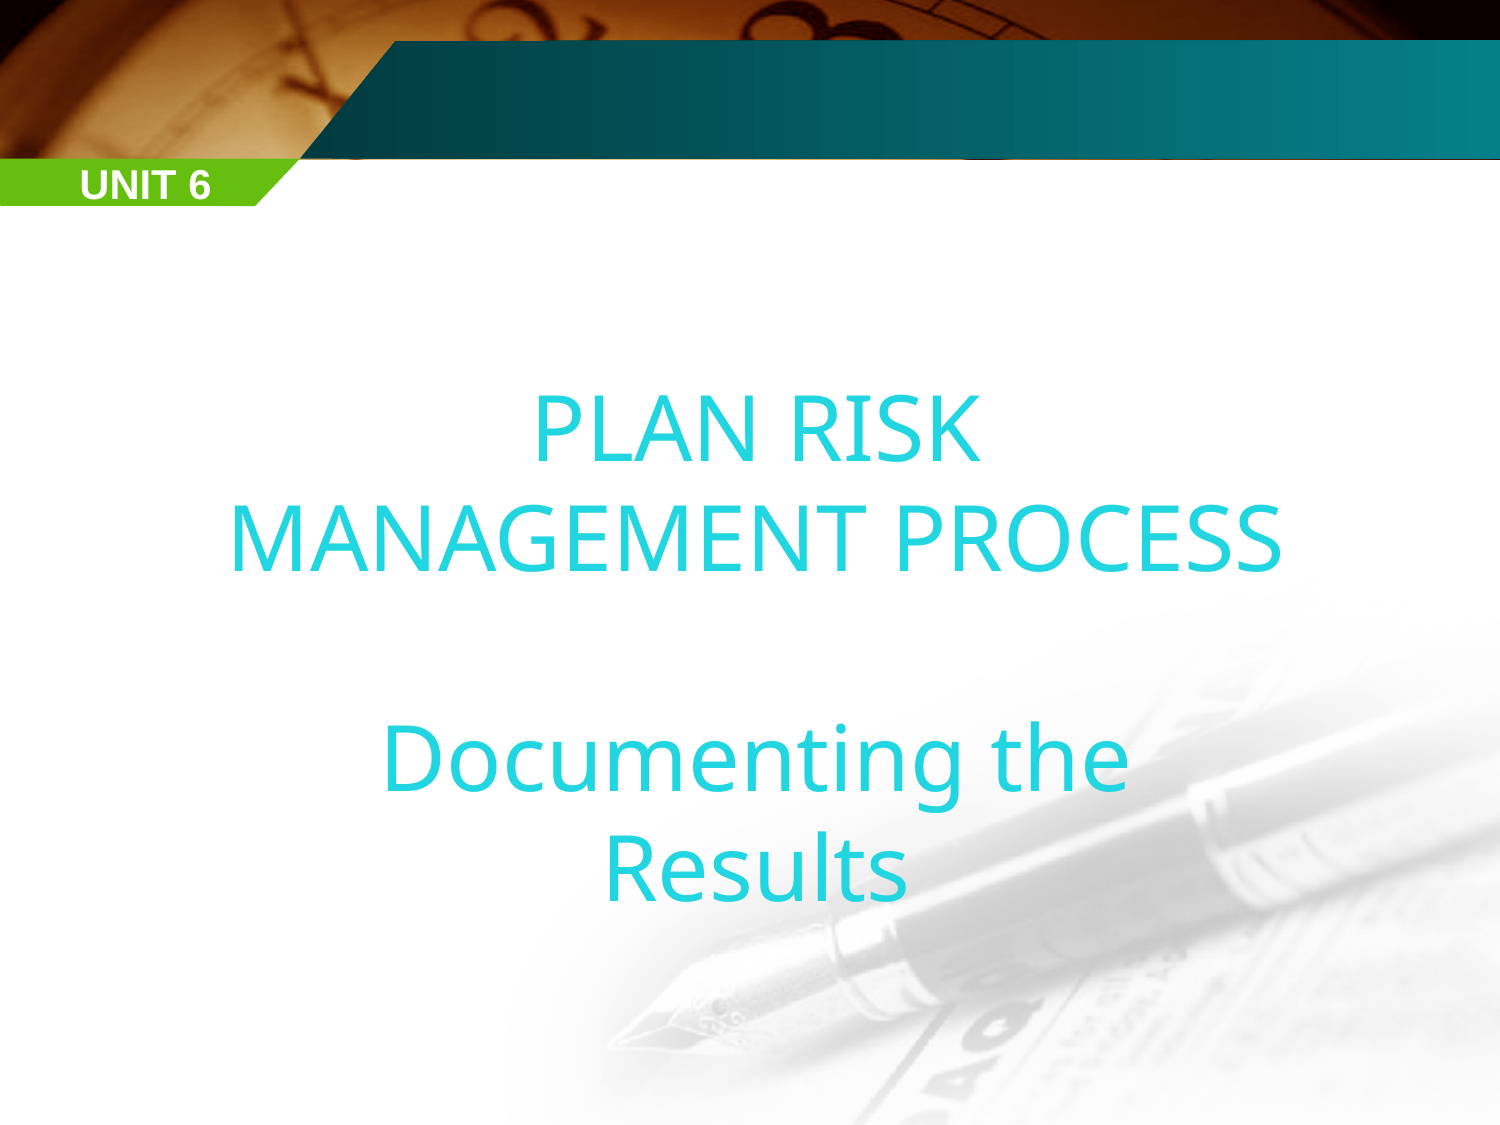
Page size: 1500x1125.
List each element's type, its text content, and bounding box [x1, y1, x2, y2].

text_box UNIT 6 [0, 149, 296, 215]
picture [0, 0, 1500, 158]
picture [490, 448, 1500, 1125]
text_box PLAN RISK MANAGEMENT PROCESS Documenting the Results [199, 362, 1313, 927]
